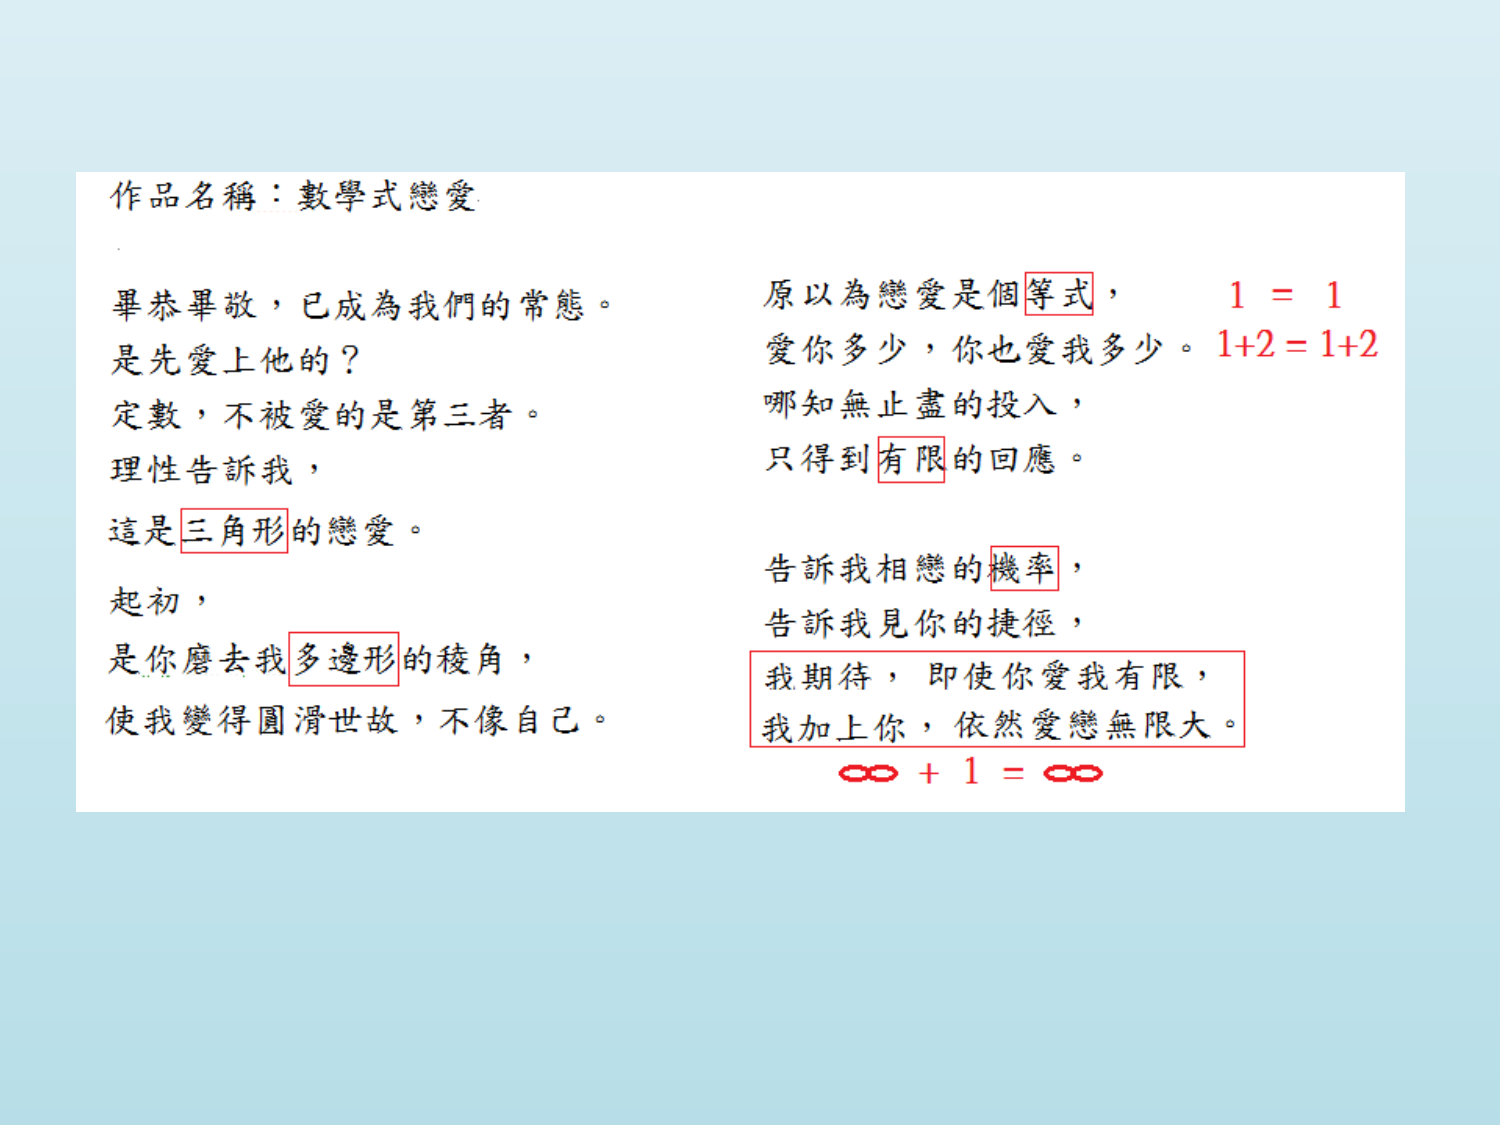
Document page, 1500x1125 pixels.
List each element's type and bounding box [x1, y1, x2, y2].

picture [76, 172, 1406, 812]
